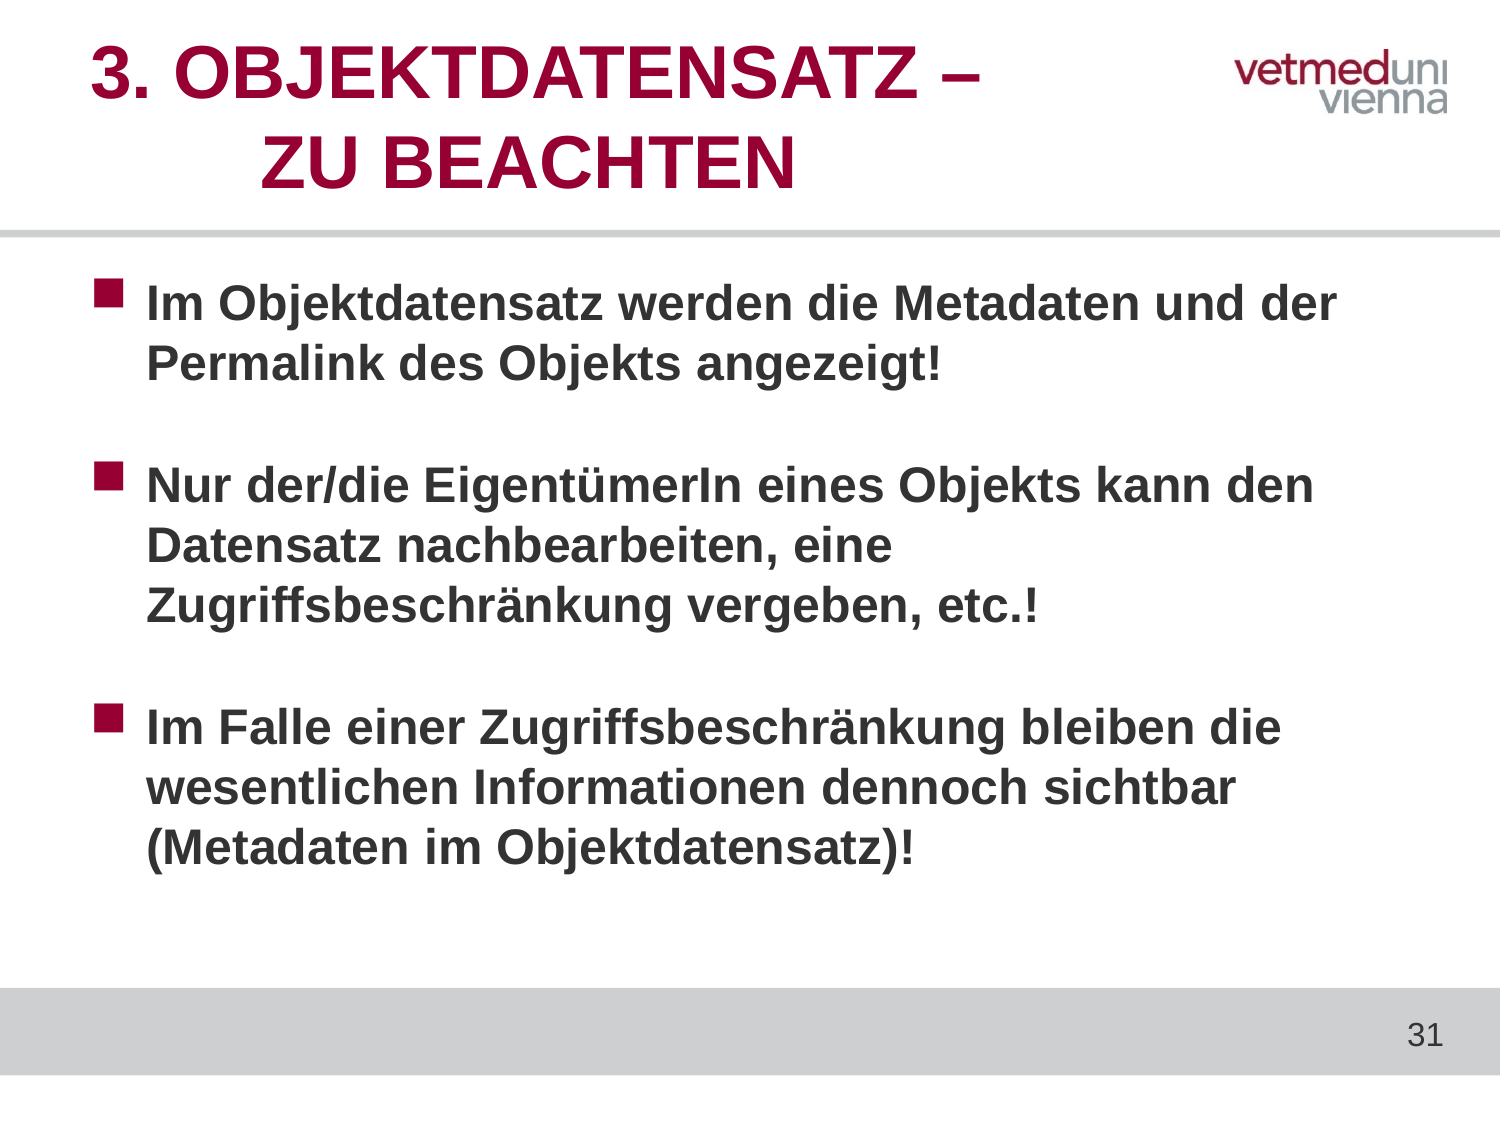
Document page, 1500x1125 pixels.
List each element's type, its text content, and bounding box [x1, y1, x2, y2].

picture [1234, 49, 1447, 115]
slide_number 31 [1352, 1002, 1444, 1063]
title 3. OBJEKTDATENSATZ – ZU BEACHTEN [75, 54, 1152, 173]
list Im Objektdatensatz werden die Metadaten und der Permalink des Objekts angezeigt! Nur der/die EigentümerIn eines Objekts kann den Datensatz nachbearbeiten, eine Zugriffsbeschränkung vergeben, etc.! Im Falle einer Zugriffsbeschränkung bleiben die wesentlichen Informationen dennoch sichtbar (Metadaten im Objektdatensatz)! [75, 262, 1376, 988]
